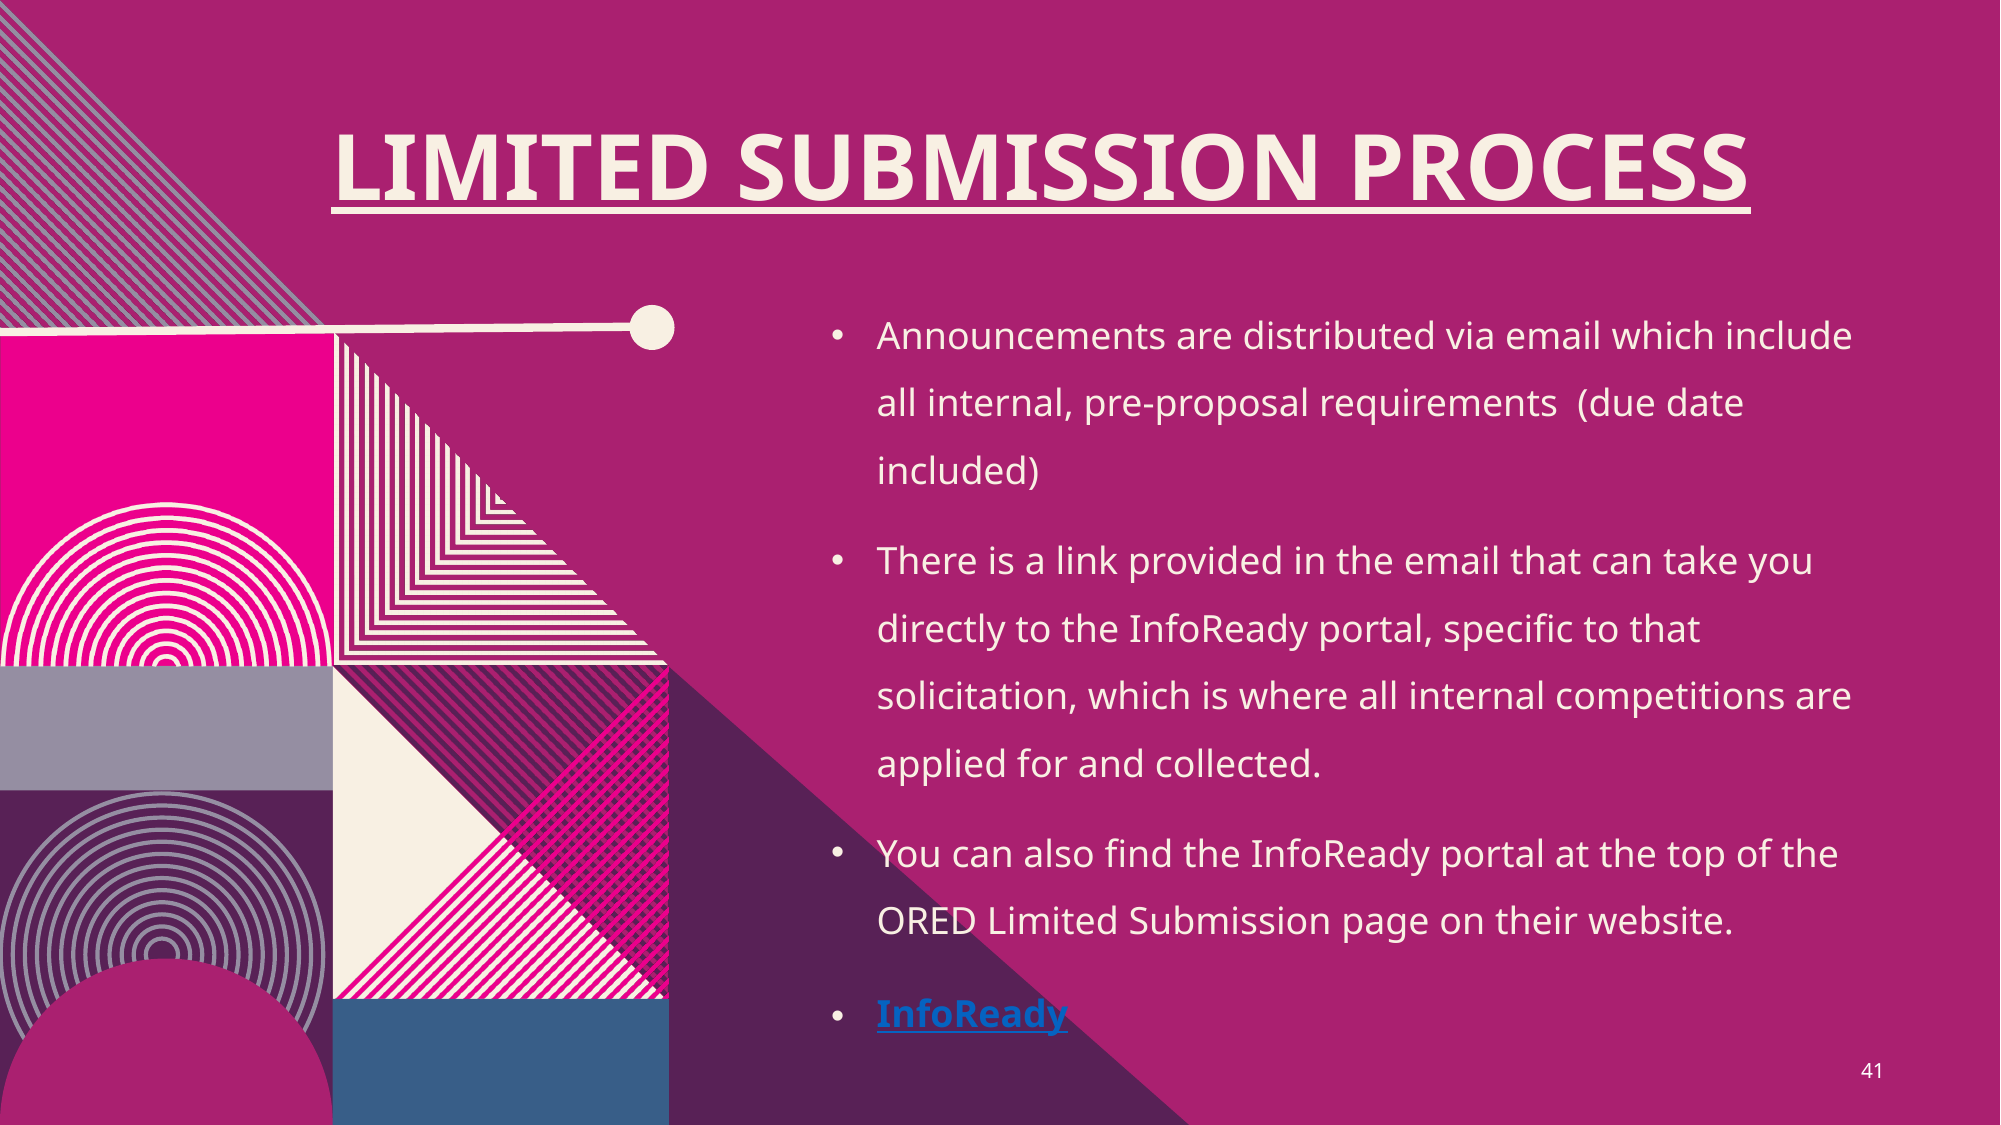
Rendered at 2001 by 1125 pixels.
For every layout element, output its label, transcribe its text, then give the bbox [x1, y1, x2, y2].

picture [0, 502, 332, 667]
slide_number 41 [1824, 1042, 1900, 1102]
title Limited Submission Process [207, 94, 1875, 228]
picture [0, 0, 333, 327]
subtitle Announcements are distributed via email which include all internal, pre-proposal requirements (due date included) There is a link provided in the email that can take you directly to the InfoReady portal, specific to that solicitation, which is where all internal competitions are applied for and collected. You can also find the InfoReady portal at the top of the ORED Limited Submission page on their website. InfoReady [816, 281, 1875, 1050]
picture [333, 332, 669, 998]
